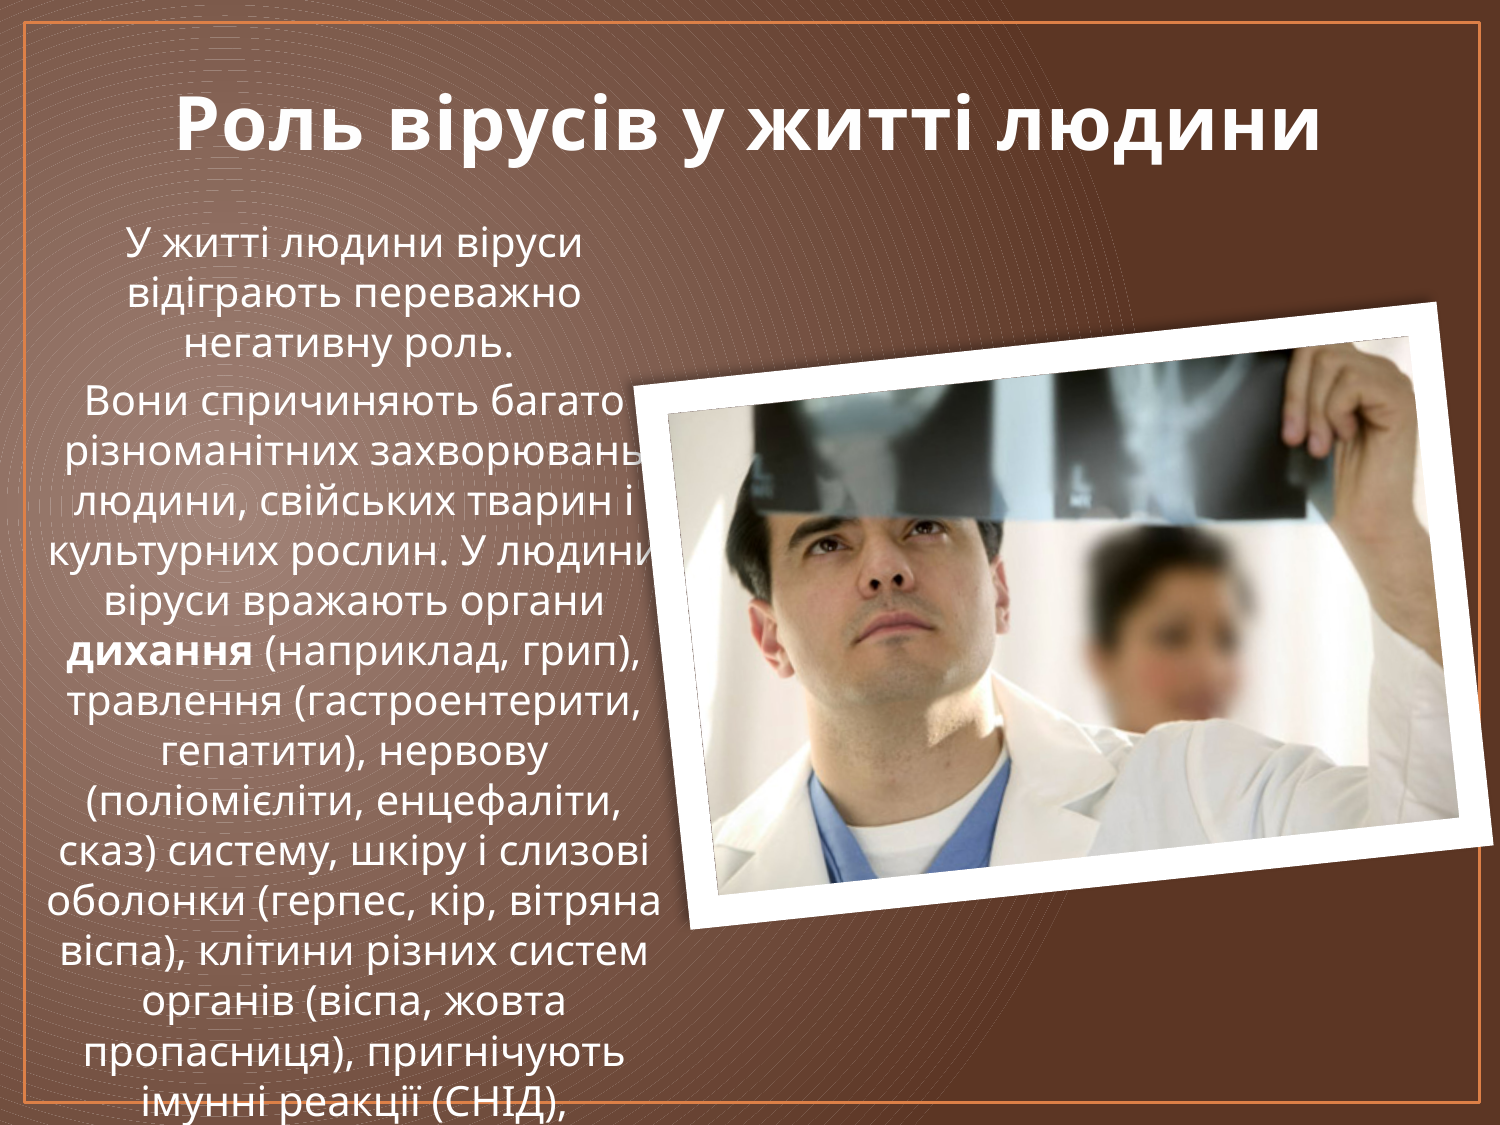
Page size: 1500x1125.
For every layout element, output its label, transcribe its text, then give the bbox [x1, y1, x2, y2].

list У житті людини віруси відіграють переважно негативну роль. Вони спричиняють багато різноманітних захворювань людини, свійських тварин і культурних рослин. У людини віруси вражають органи дихання (наприклад, грип), травлення (гастроентерити, гепатити), нервову (поліомієліти, енцефаліти, сказ) систему, шкіру і слизові оболонки (герпес, кір, вітряна віспа), клітини різних систем органів (віспа, жовта пропасниця), пригнічують імунні реакції (СНІД), призводять до деяких видів ракових захворювань. [17, 208, 691, 1106]
picture [669, 337, 1459, 895]
title Роль вірусів у житті людини [75, 45, 1425, 173]
